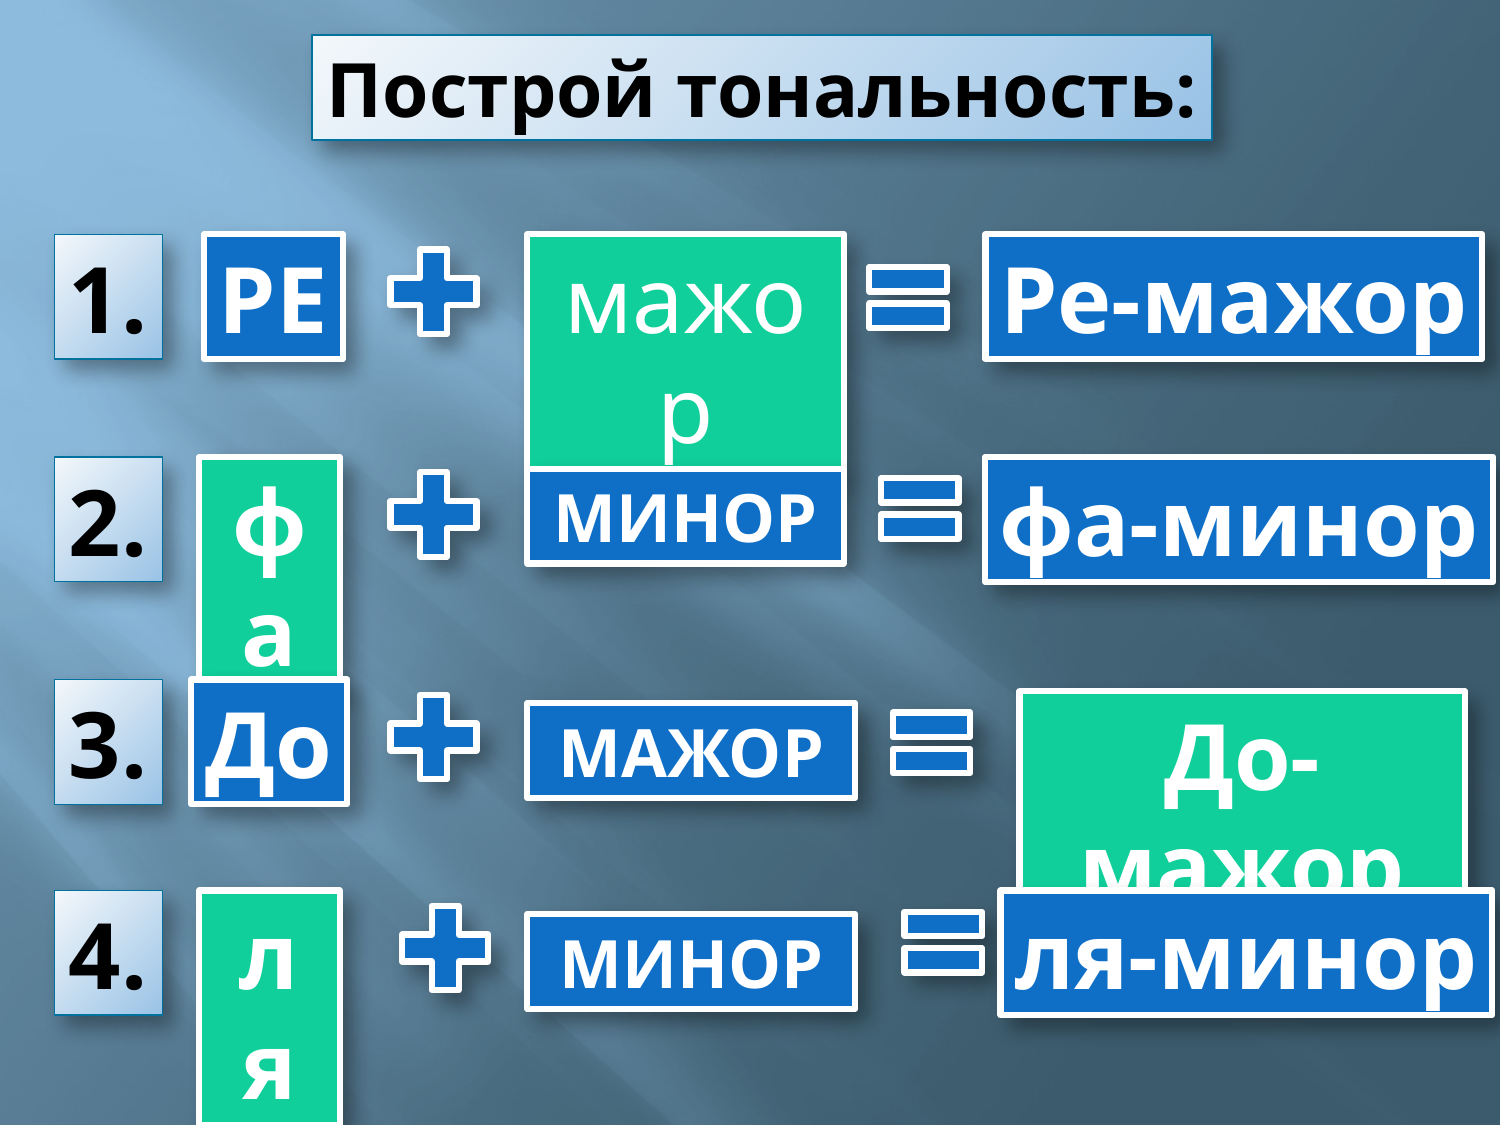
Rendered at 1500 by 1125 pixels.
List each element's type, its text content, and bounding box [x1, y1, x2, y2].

text_box мажор [524, 231, 847, 466]
text_box [399, 903, 491, 993]
text_box [890, 709, 973, 740]
text_box Ре-мажор [982, 231, 1485, 362]
text_box [866, 264, 950, 295]
text_box [387, 469, 480, 560]
text_box [878, 475, 962, 506]
text_box 3. [54, 679, 163, 805]
text_box [387, 246, 480, 337]
text_box 4. [54, 890, 163, 1016]
text_box [878, 511, 962, 542]
text_box фа-минор [982, 454, 1496, 585]
text_box РЕ [201, 231, 346, 362]
text_box 2. [54, 456, 163, 582]
text_box [387, 692, 480, 782]
text_box 1. [54, 234, 163, 360]
text_box До [188, 676, 350, 807]
text_box ля [196, 887, 343, 1125]
text_box [866, 300, 950, 331]
text_box [901, 909, 985, 939]
text_box фа [196, 454, 343, 676]
text_box Построй тональность: [311, 34, 1213, 141]
text_box [890, 746, 973, 776]
text_box МАЖОР [524, 700, 858, 801]
text_box [901, 945, 985, 976]
text_box До-мажор [1016, 688, 1468, 887]
text_box МИНОР [524, 466, 847, 567]
text_box ля-минор [997, 887, 1495, 1018]
text_box МИНОР [524, 911, 858, 1012]
